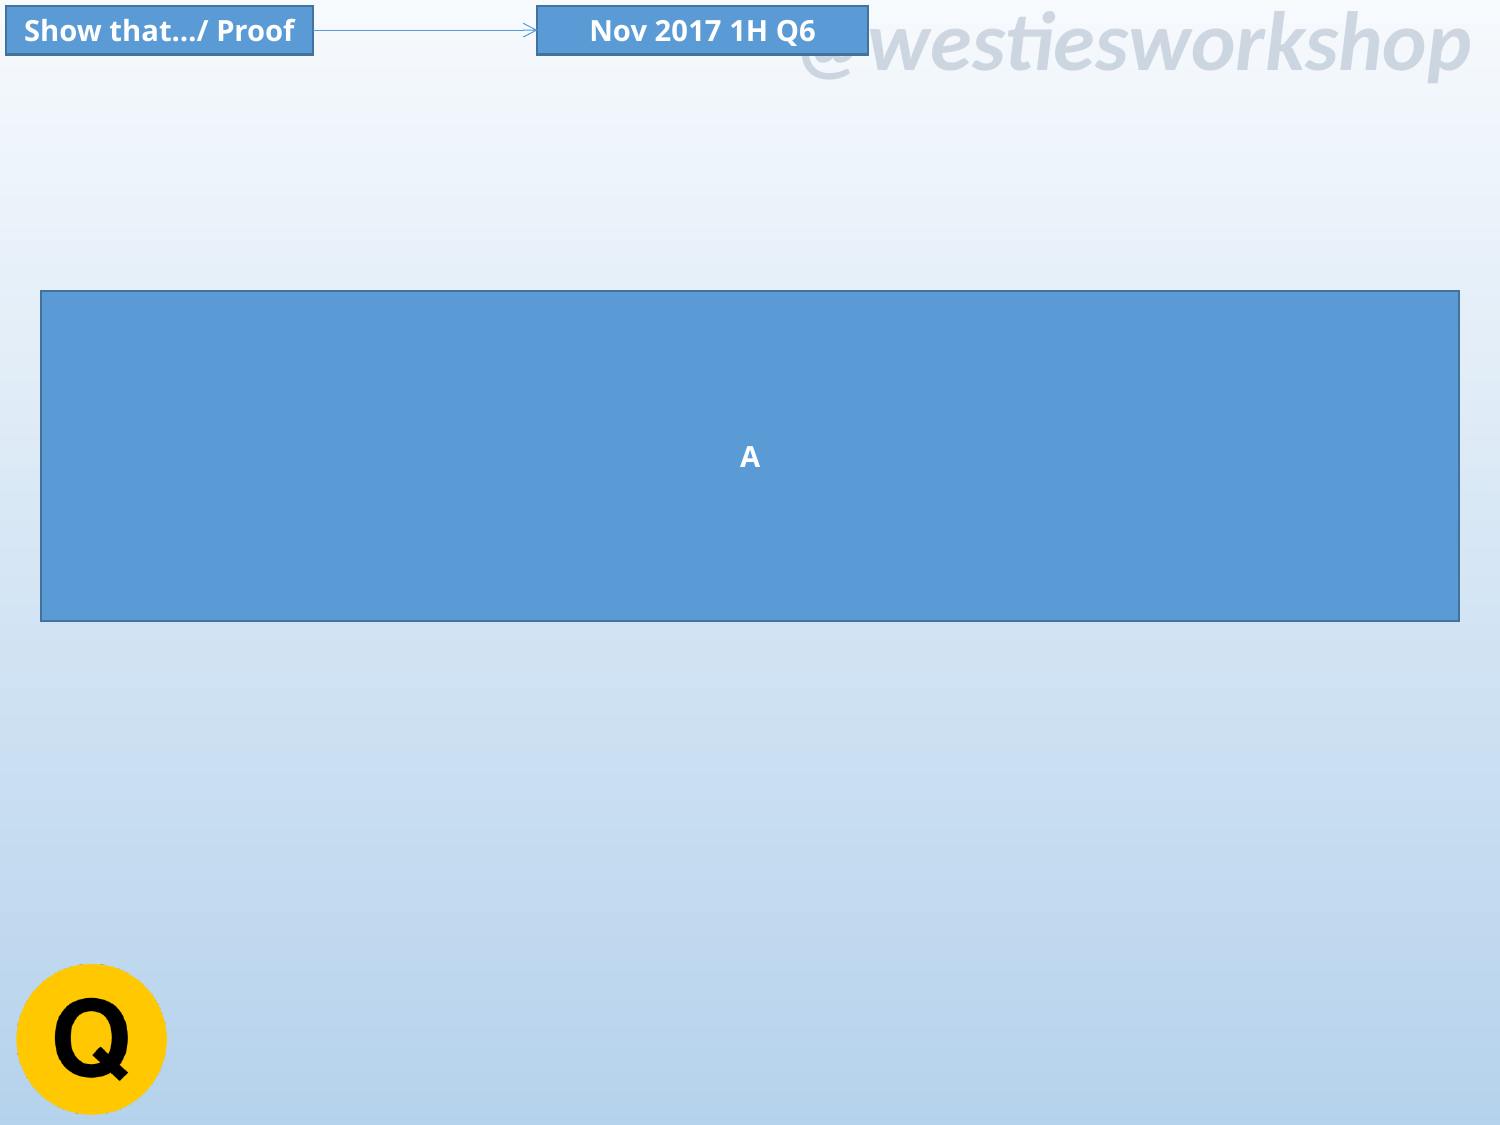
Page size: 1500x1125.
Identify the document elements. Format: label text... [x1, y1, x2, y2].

picture [0, 940, 191, 1125]
text_box Nov 2017 1H Q6 [536, 5, 869, 56]
text_box Show that…/ Proof [5, 5, 314, 56]
picture [41, 290, 1459, 622]
